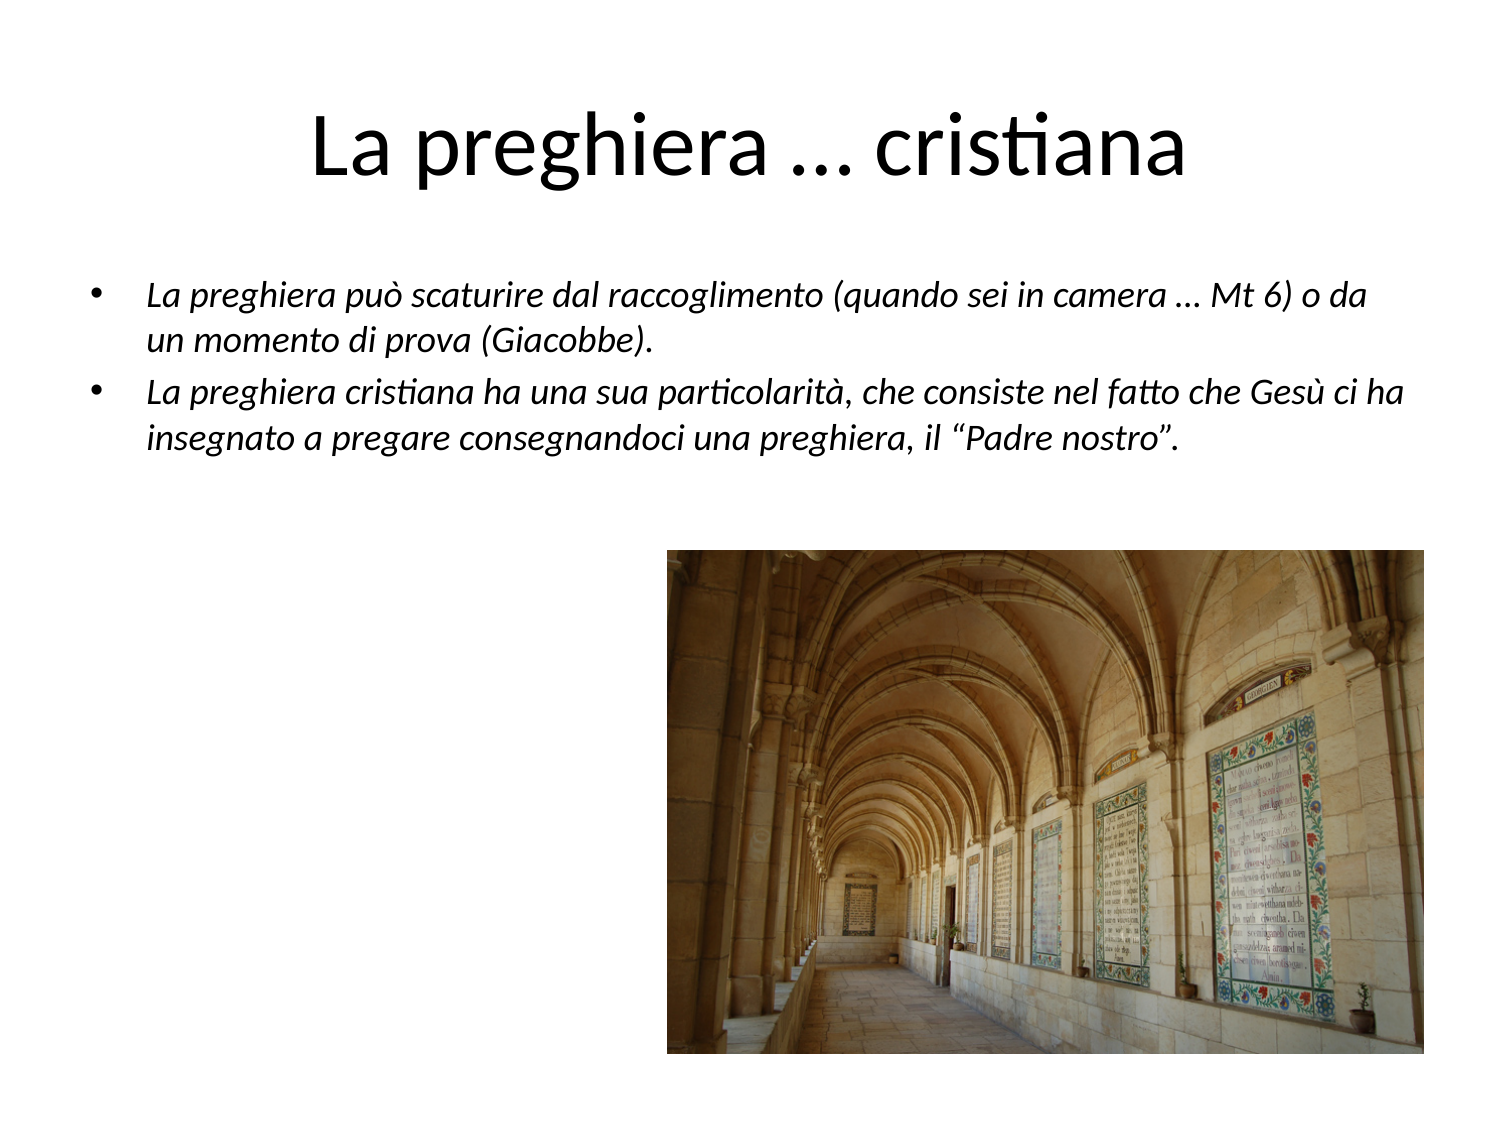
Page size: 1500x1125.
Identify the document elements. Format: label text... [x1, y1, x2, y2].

list La preghiera può scaturire dal raccoglimento (quando sei in camera … Mt 6) o da un momento di prova (Giacobbe). La preghiera cristiana ha una sua particolarità, che consiste nel fatto che Gesù ci ha insegnato a pregare consegnandoci una preghiera, il “Padre nostro”. [75, 262, 1425, 657]
picture [667, 550, 1424, 1054]
title La preghiera … cristiana [75, 45, 1425, 233]
